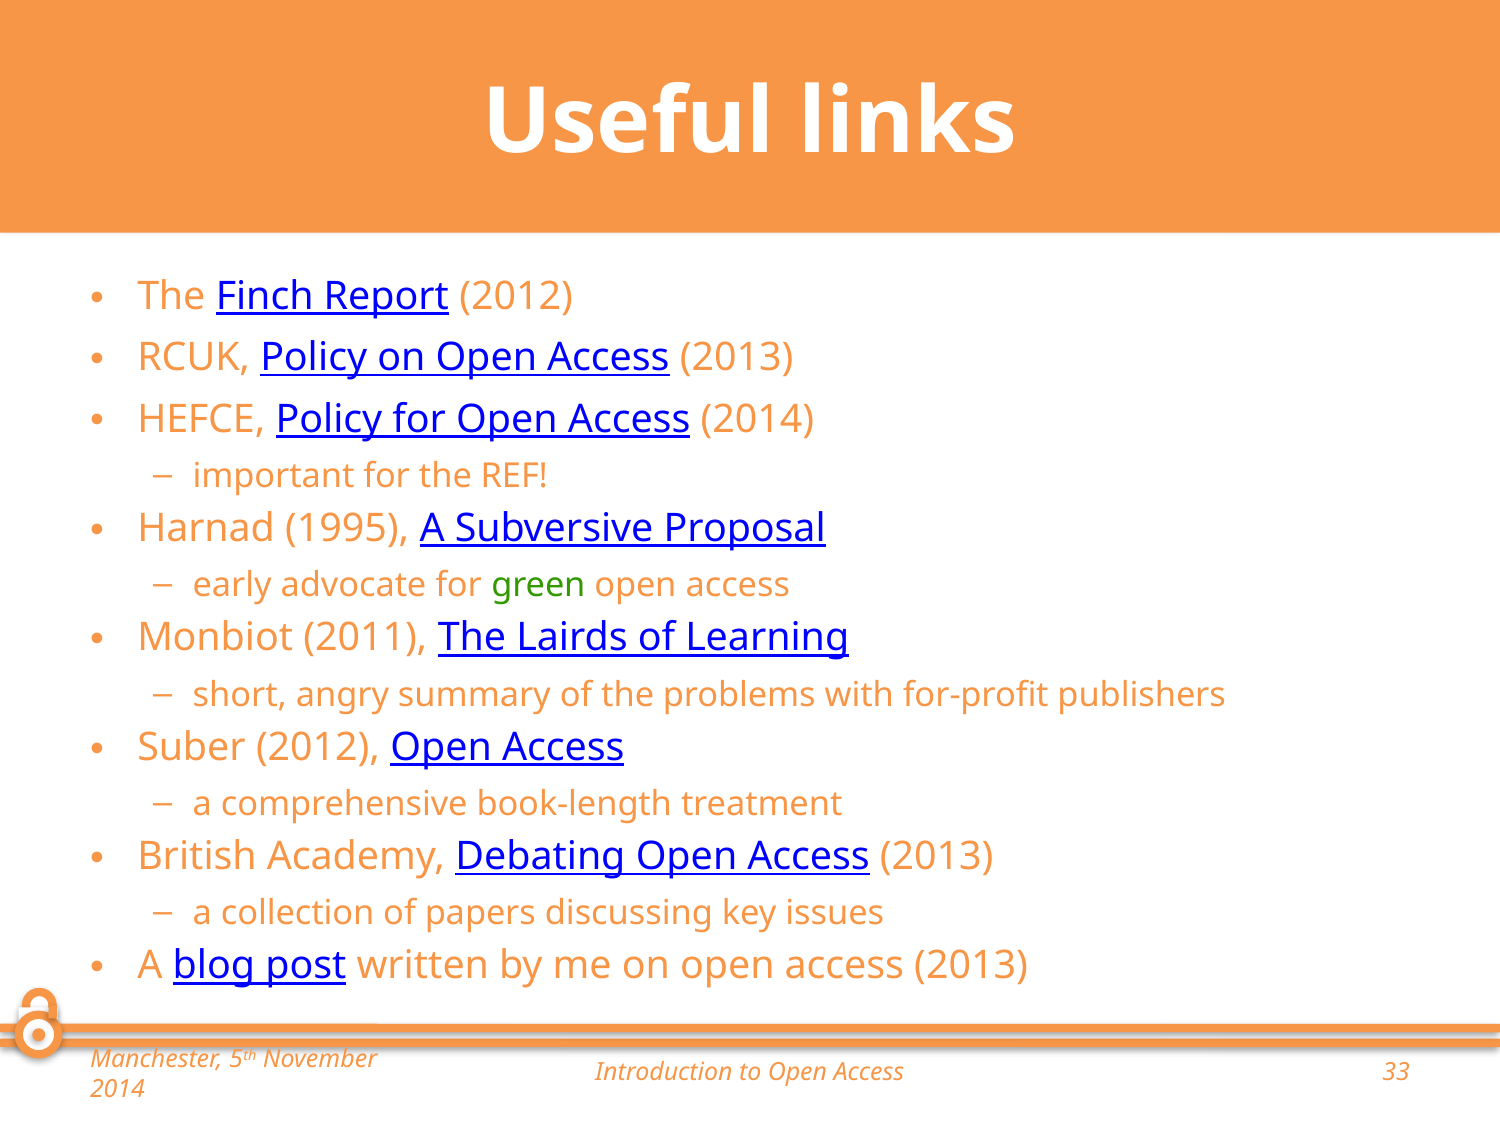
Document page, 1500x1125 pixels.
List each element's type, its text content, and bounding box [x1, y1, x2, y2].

list The Finch Report (2012) RCUK, Policy on Open Access (2013) HEFCE, Policy for Open Access (2014) important for the REF! Harnad (1995), A Subversive Proposal early advocate for green open access Monbiot (2011), The Lairds of Learning short, angry summary of the problems with for-profit publishers Suber (2012), Open Access a comprehensive book-length treatment British Academy, Debating Open Access (2013) a collection of papers discussing key issues A blog post written by me on open access (2013) [75, 262, 1425, 1005]
title Useful links [0, 0, 1500, 233]
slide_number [75, 1042, 425, 1103]
slide_number 33 [1074, 1042, 1425, 1103]
footer Introduction to Open Access [512, 1042, 988, 1103]
